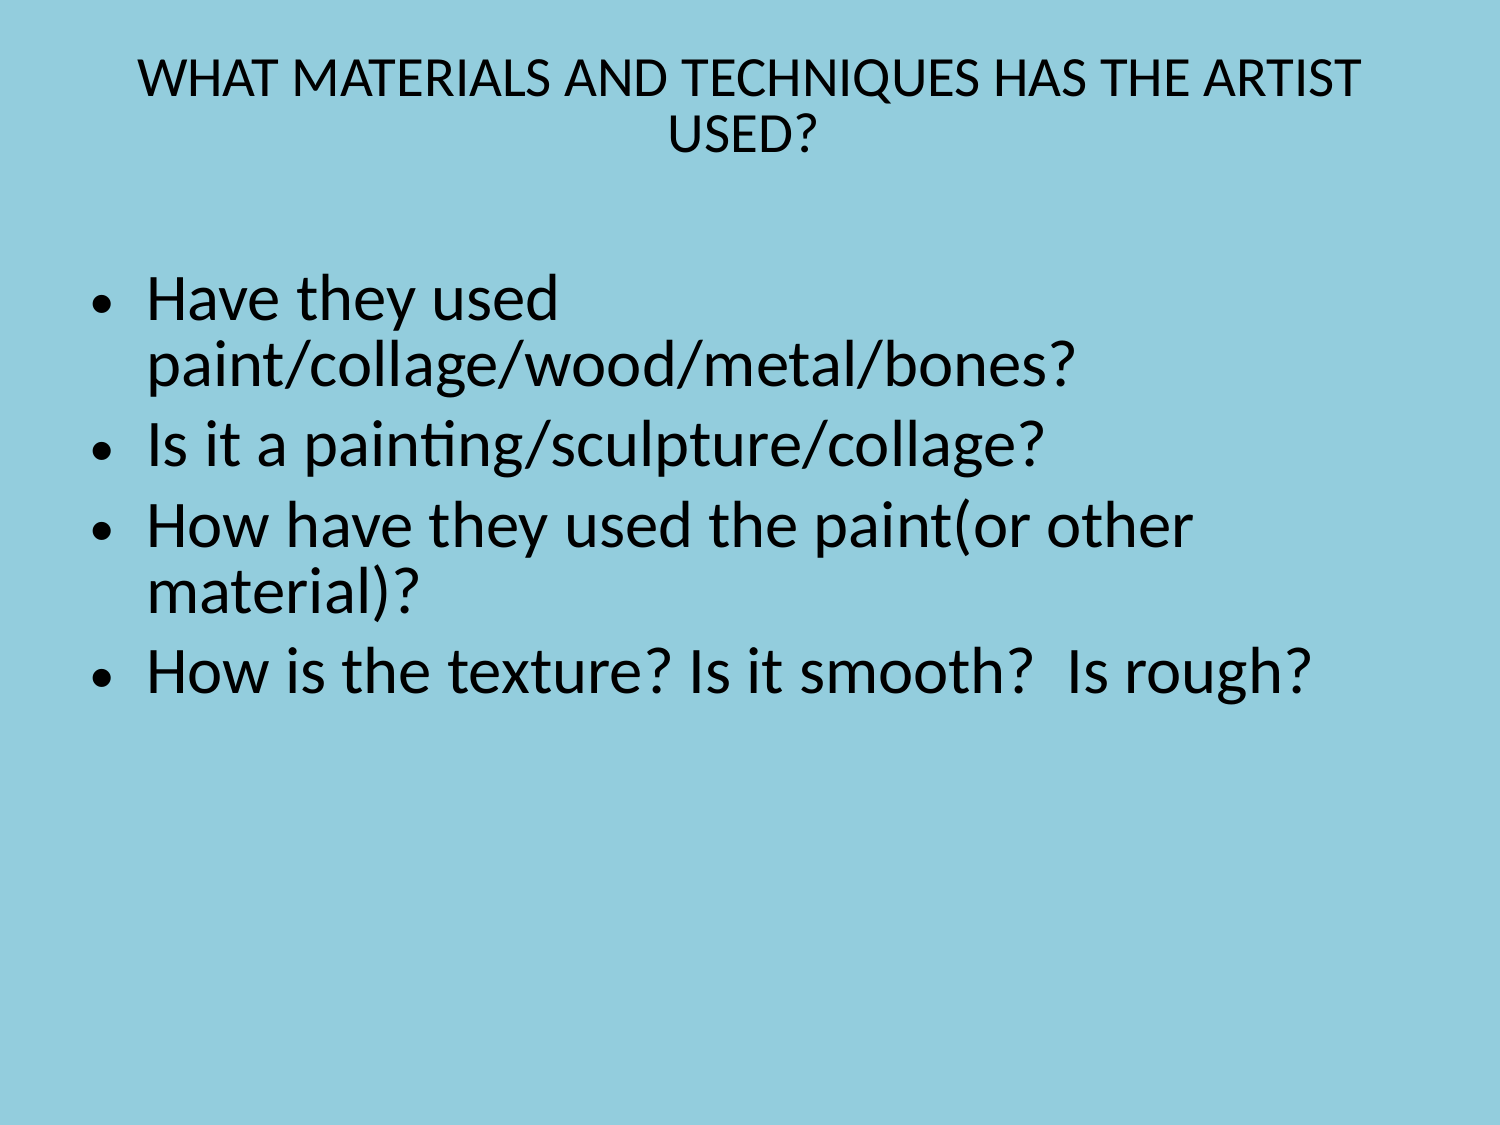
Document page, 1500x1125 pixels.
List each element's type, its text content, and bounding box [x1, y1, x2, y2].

list Have they used paint/collage/wood/metal/bones? Is it a painting/sculpture/collage? How have they used the paint(or other material)? How is the texture? Is it smooth? Is rough? [75, 262, 1425, 1005]
title WHAT MATERIALS AND TECHNIQUES HAS THE ARTIST USED? [75, 45, 1425, 233]
